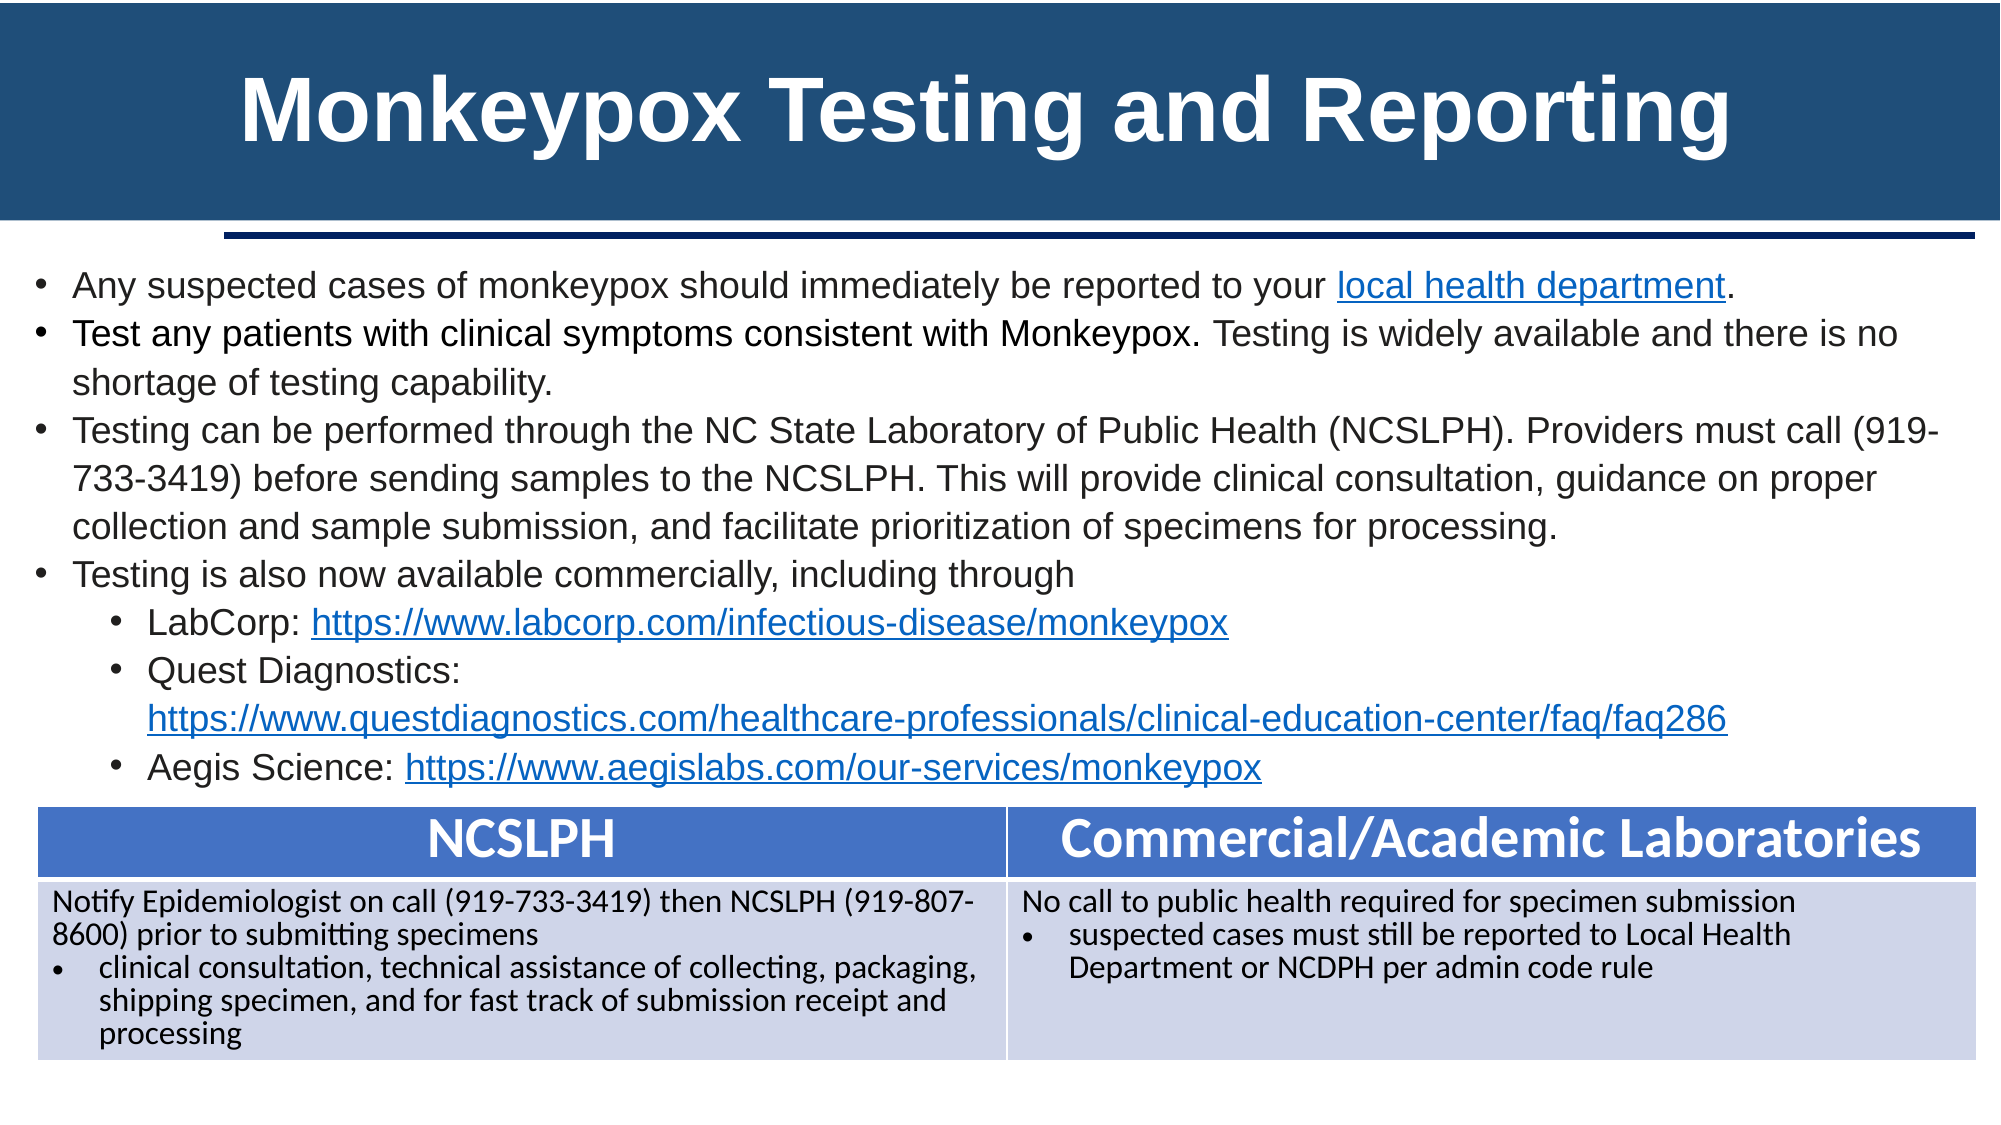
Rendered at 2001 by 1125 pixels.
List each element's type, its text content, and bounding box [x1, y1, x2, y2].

table_cell Notify Epidemiologist on call (919-733-3419) then NCSLPH (919-807-8600) prior to submitting specimens clinical consultation, technical assistance of collecting, packaging, shipping specimen, and for fast track of submission receipt and processing [38, 882, 1006, 1060]
table_header Commercial/Academic Laboratories [1008, 807, 1976, 877]
list Any suspected cases of monkeypox should immediately be reported to your local health department. Test any patients with clinical symptoms consistent with Monkeypox. Testing is widely available and there is no shortage of testing capability. Testing can be performed through the NC State Laboratory of Public Health (NCSLPH). Providers must call (919-733-3419) before sending samples to the NCSLPH. This will provide clinical consultation, guidance on proper collection and sample submission, and facilitate prioritization of specimens for processing. Testing is also now available commercially, including through LabCorp: https://www.labcorp.com/infectious-disease/monkeypox Quest Diagnostics: https://www.questdiagnostics.com/healthcare-professionals/clinical-education-center/faq/faq286 Aegis Science: https://www.aegislabs.com/our-services/monkeypox [19, 250, 1968, 1125]
table_cell No call to public health required for specimen submission suspected cases must still be reported to Local Health Department or NCDPH per admin code rule [1008, 882, 1976, 1060]
title Monkeypox Testing and Reporting [0, 3, 2000, 221]
table_header NCSLPH [38, 807, 1006, 877]
